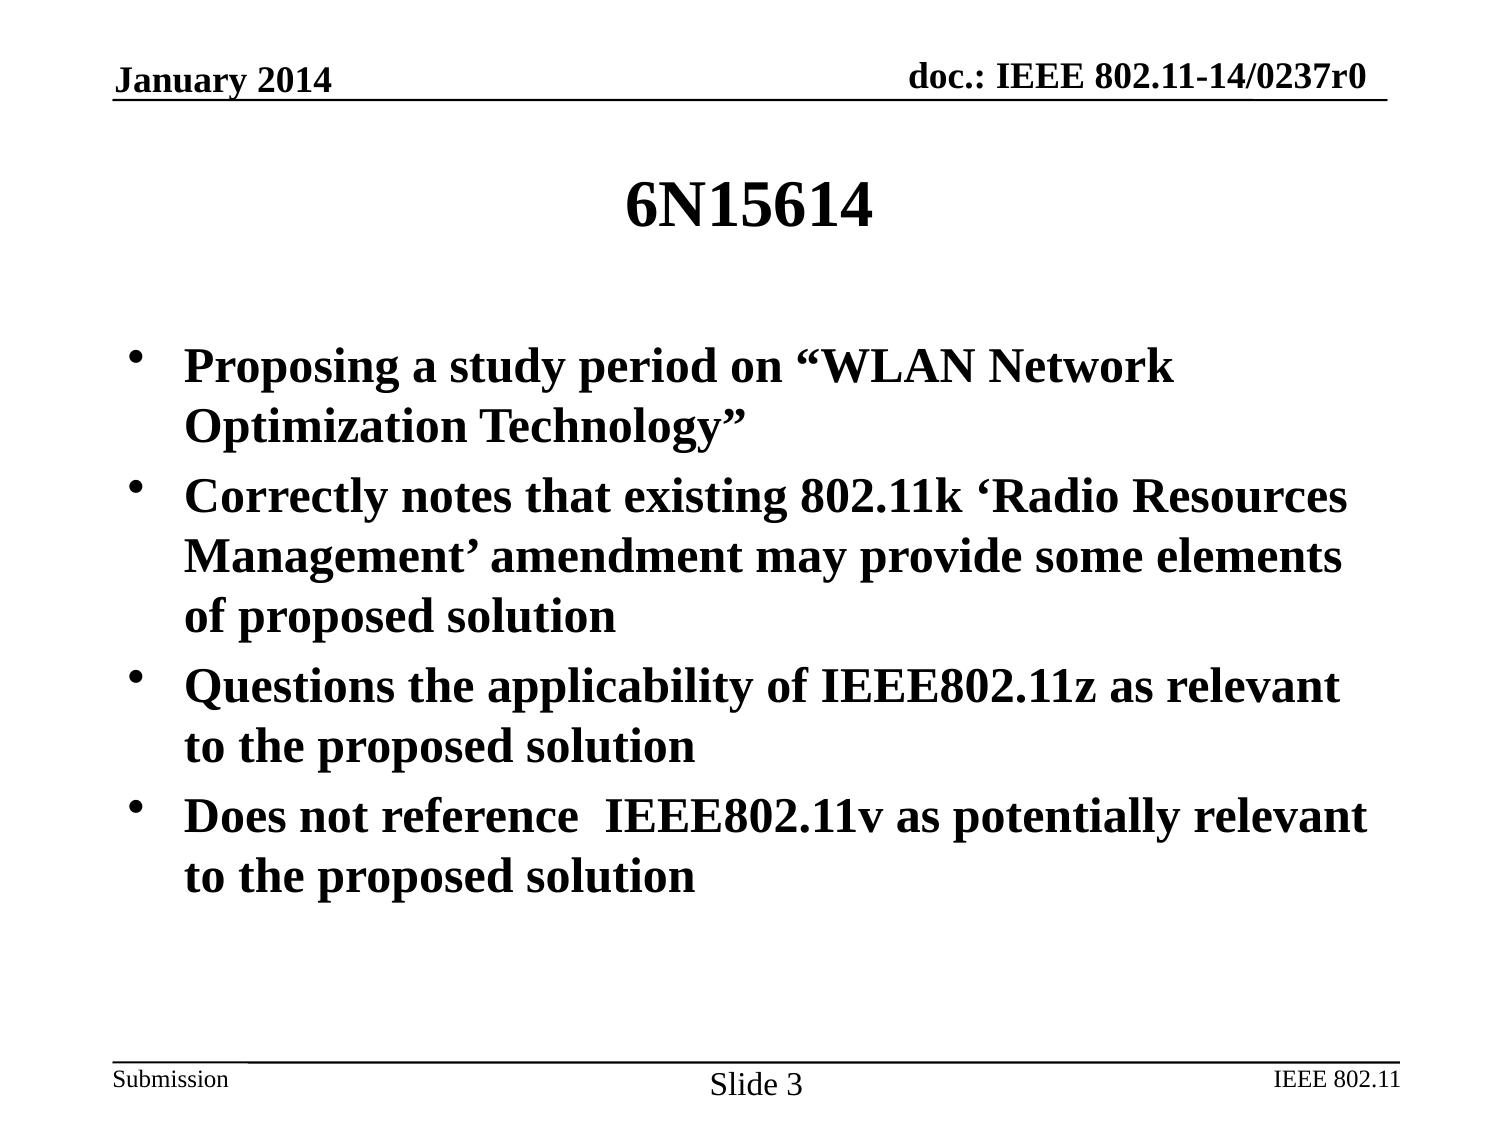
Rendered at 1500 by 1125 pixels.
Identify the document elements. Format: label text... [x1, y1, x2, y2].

list Proposing a study period on “WLAN Network Optimization Technology” Correctly notes that existing 802.11k ‘Radio Resources Management’ amendment may provide some elements of proposed solution Questions the applicability of IEEE802.11z as relevant to the proposed solution Does not reference IEEE802.11v as potentially relevant to the proposed solution [112, 324, 1388, 1000]
slide_number Slide 3 [697, 1062, 815, 1103]
footer IEEE 802.11 [1271, 1062, 1402, 1093]
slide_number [114, 54, 374, 100]
title 6N15614 [112, 112, 1388, 288]
